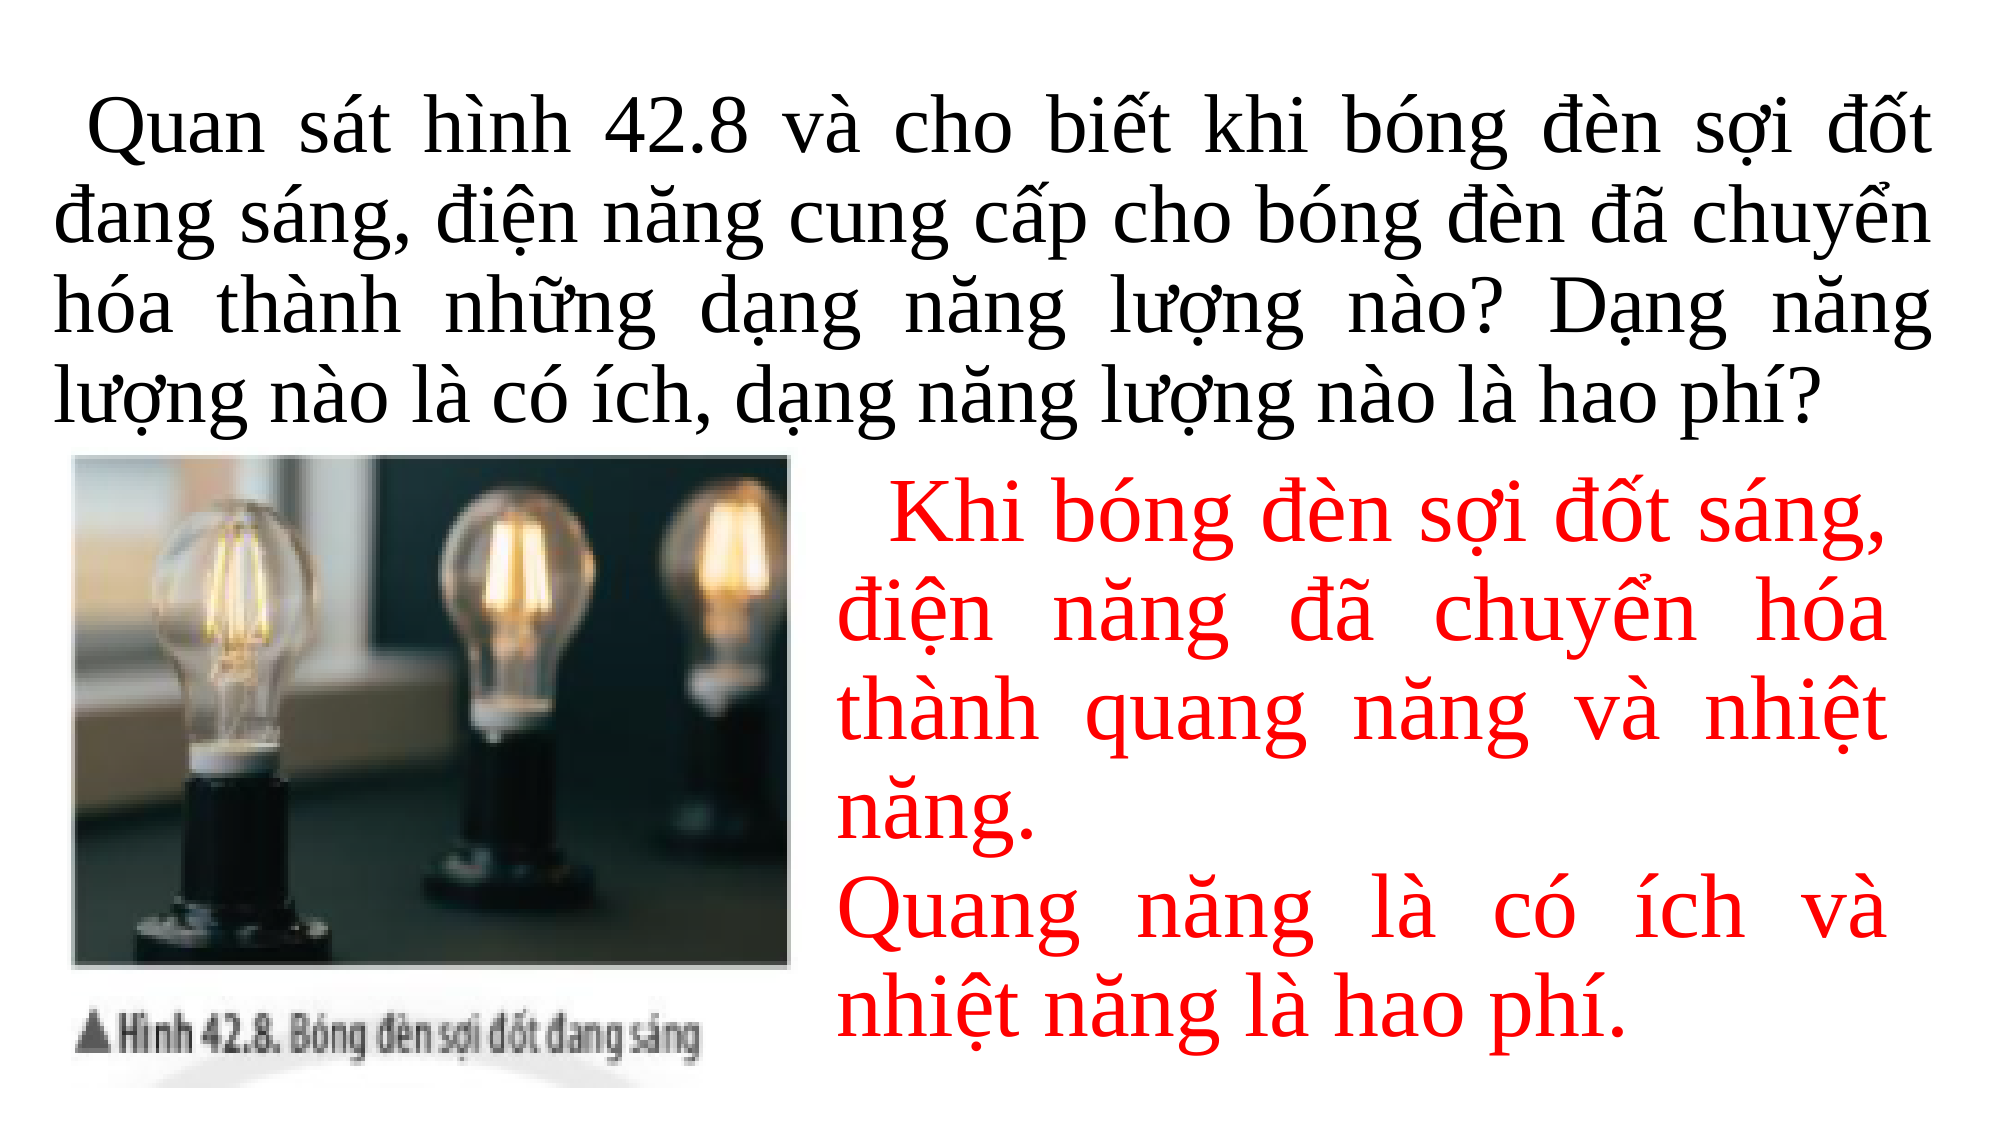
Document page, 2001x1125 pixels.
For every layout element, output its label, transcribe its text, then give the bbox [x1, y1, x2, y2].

picture [38, 447, 806, 1089]
title Quan sát hình 42.8 và cho biết khi bóng đèn sợi đốt đang sáng, điện năng cung cấp cho bóng đèn đã chuyển hóa thành những dạng năng lượng nào? Dạng năng lượng nào là có ích, dạng năng lượng nào là hao phí? [38, 40, 1950, 448]
text_box Khi bóng đèn sợi đốt sáng, điện năng đã chuyển hóa thành quang năng và nhiệt năng. Quang năng là có ích và nhiệt năng là hao phí. [821, 463, 1906, 1064]
